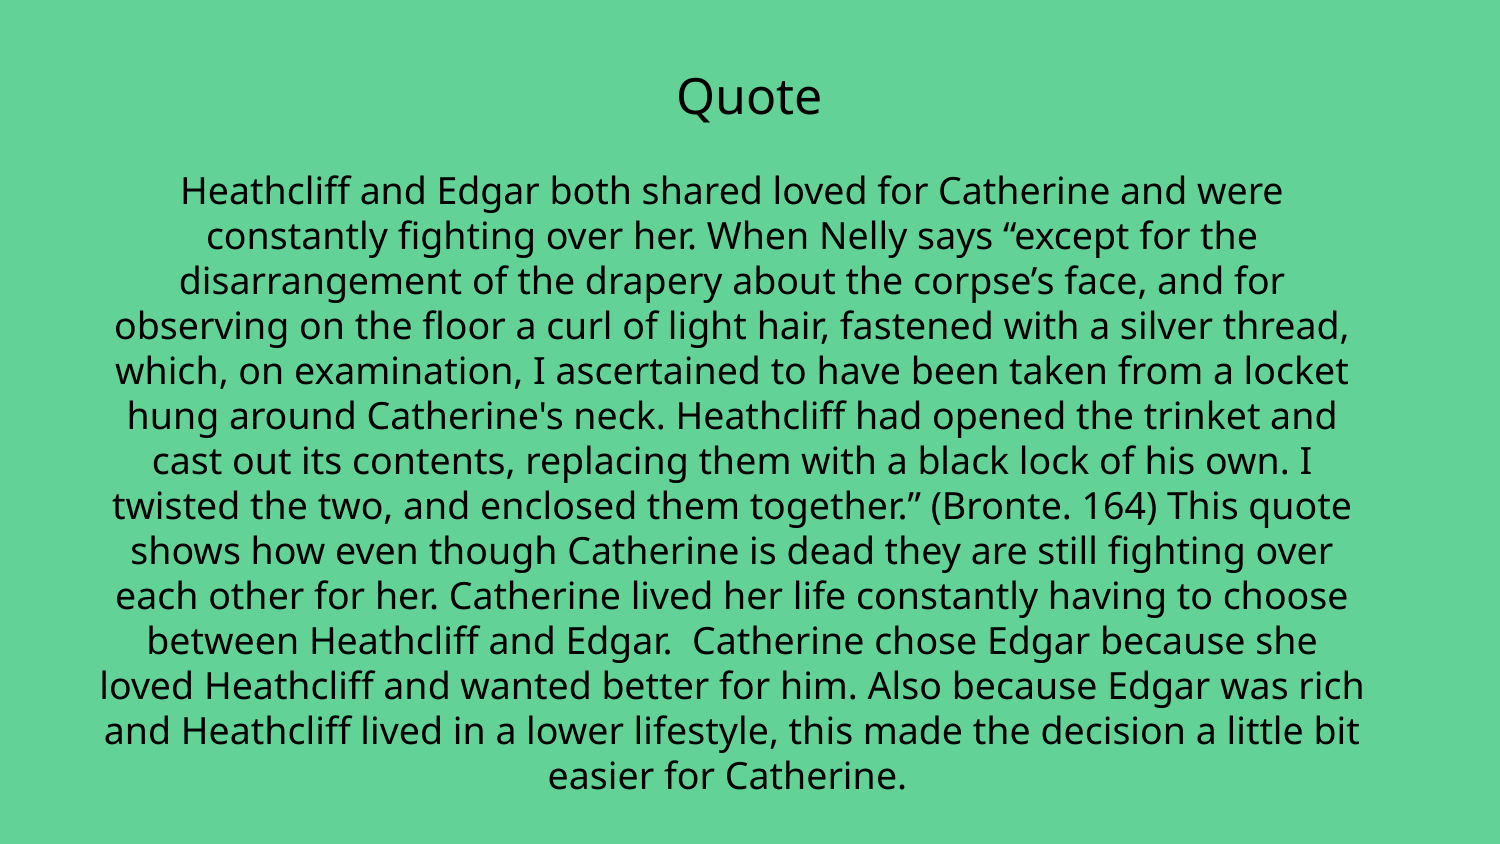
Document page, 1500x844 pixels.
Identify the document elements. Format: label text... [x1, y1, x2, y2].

text_box Quote [234, 49, 1266, 171]
text_box Heathcliff and Edgar both shared loved for Catherine and were constantly fighting over her. When Nelly says “except for the disarrangement of the drapery about the corpse’s face, and for observing on the floor a curl of light hair, fastened with a silver thread, which, on examination, I ascertained to have been taken from a locket hung around Catherine's neck. Heathcliff had opened the trinket and cast out its contents, replacing them with a black lock of his own. I twisted the two, and enclosed them together.” (Bronte. 164) This quote shows how even though Catherine is dead they are still fighting over each other for her. Catherine lived her life constantly having to choose between Heathcliff and Edgar. Catherine chose Edgar because she loved Heathcliff and wanted better for him. Also because Edgar was rich and Heathcliff lived in a lower lifestyle, this made the decision a little bit easier for Catherine. [80, 152, 1385, 821]
